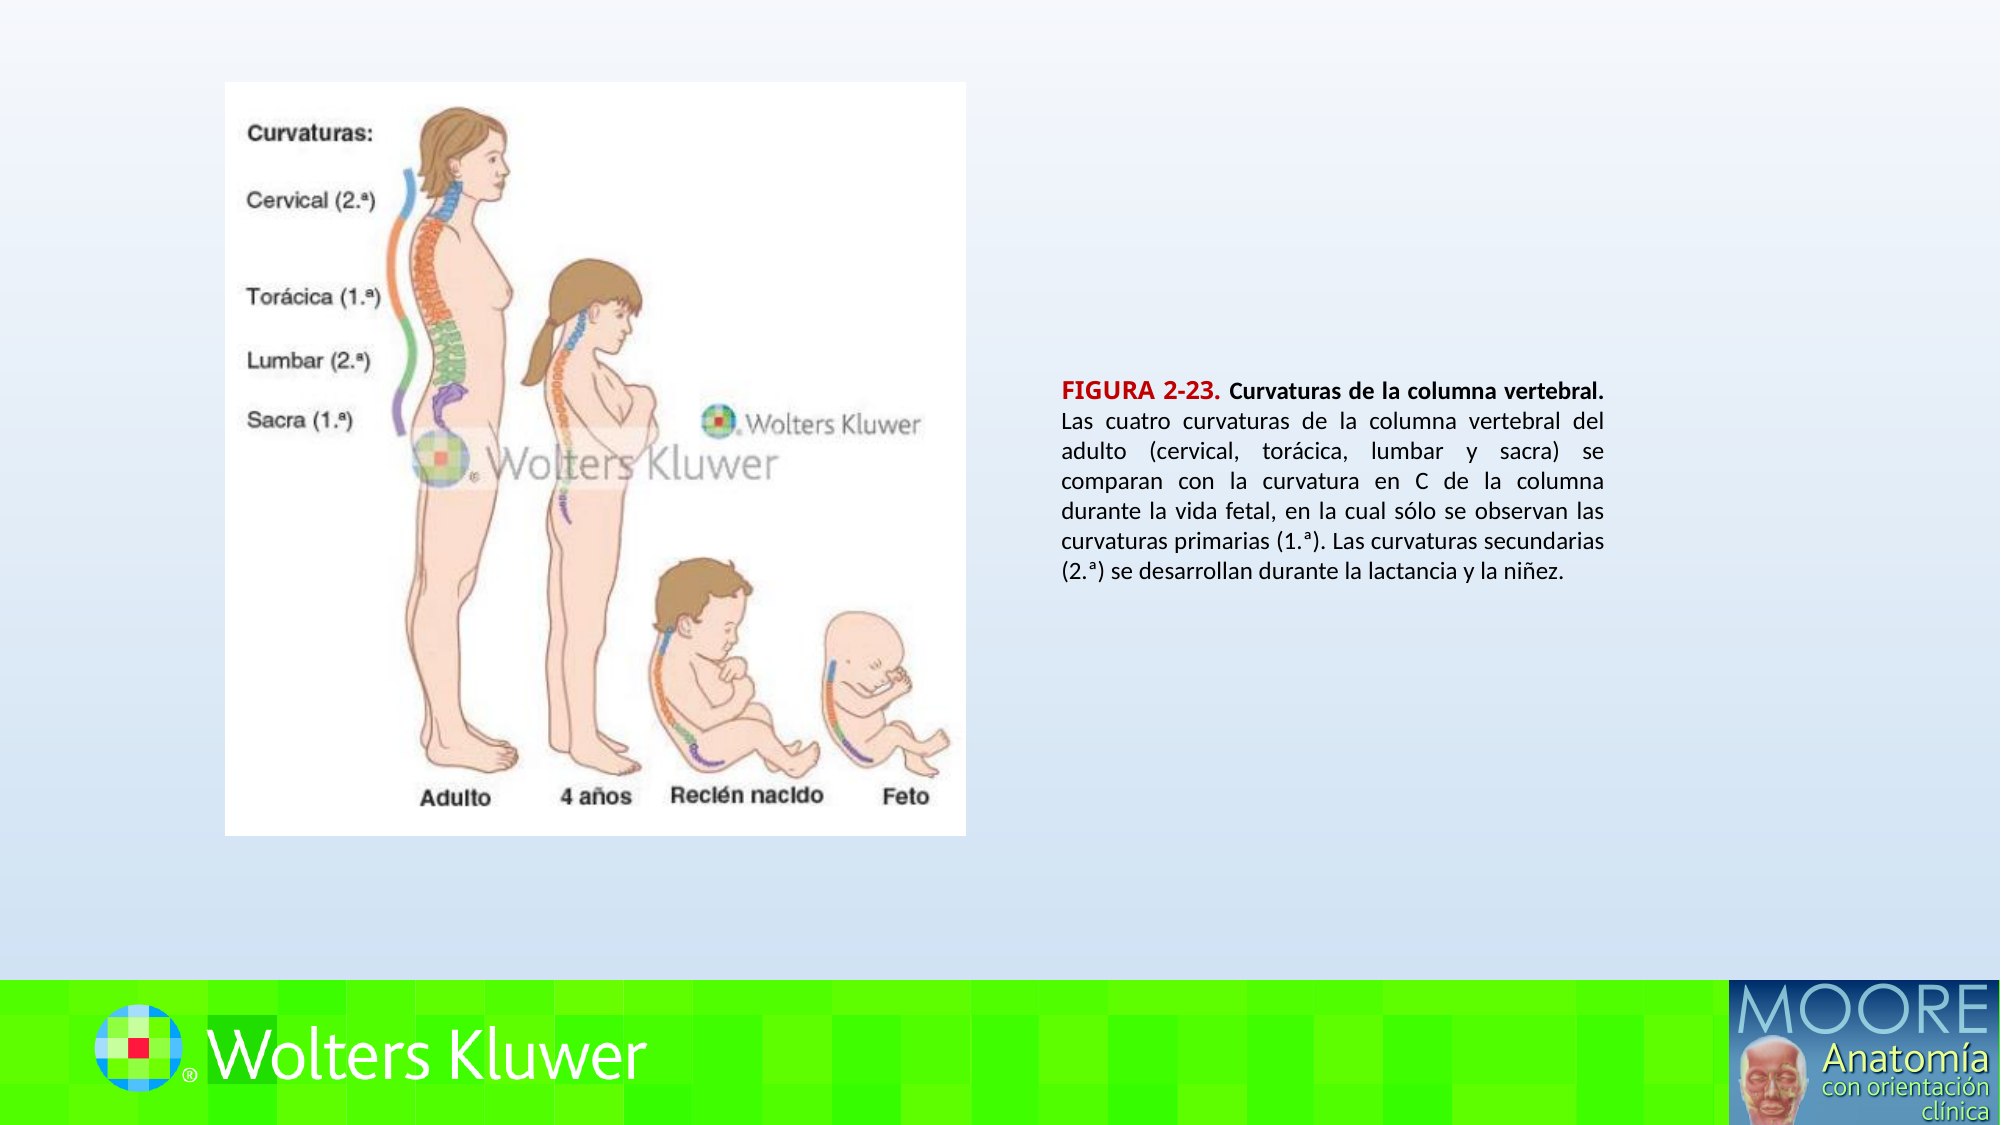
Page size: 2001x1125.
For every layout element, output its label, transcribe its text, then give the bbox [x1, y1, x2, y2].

picture [225, 82, 966, 836]
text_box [0, 980, 2000, 1125]
text_box FIGURA 2-23. Curvaturas de la columna vertebral. Las cuatro curvaturas de la columna vertebral del adulto (cervical, torácica, lumbar y sacra) se comparan con la curvatura en C de la columna durante la vida fetal, en la cual sólo se observan las curvaturas primarias (1.ª). Las curvaturas secundarias (2.ª) se desarrollan durante la lactancia y la niñez. [1046, 367, 1621, 592]
